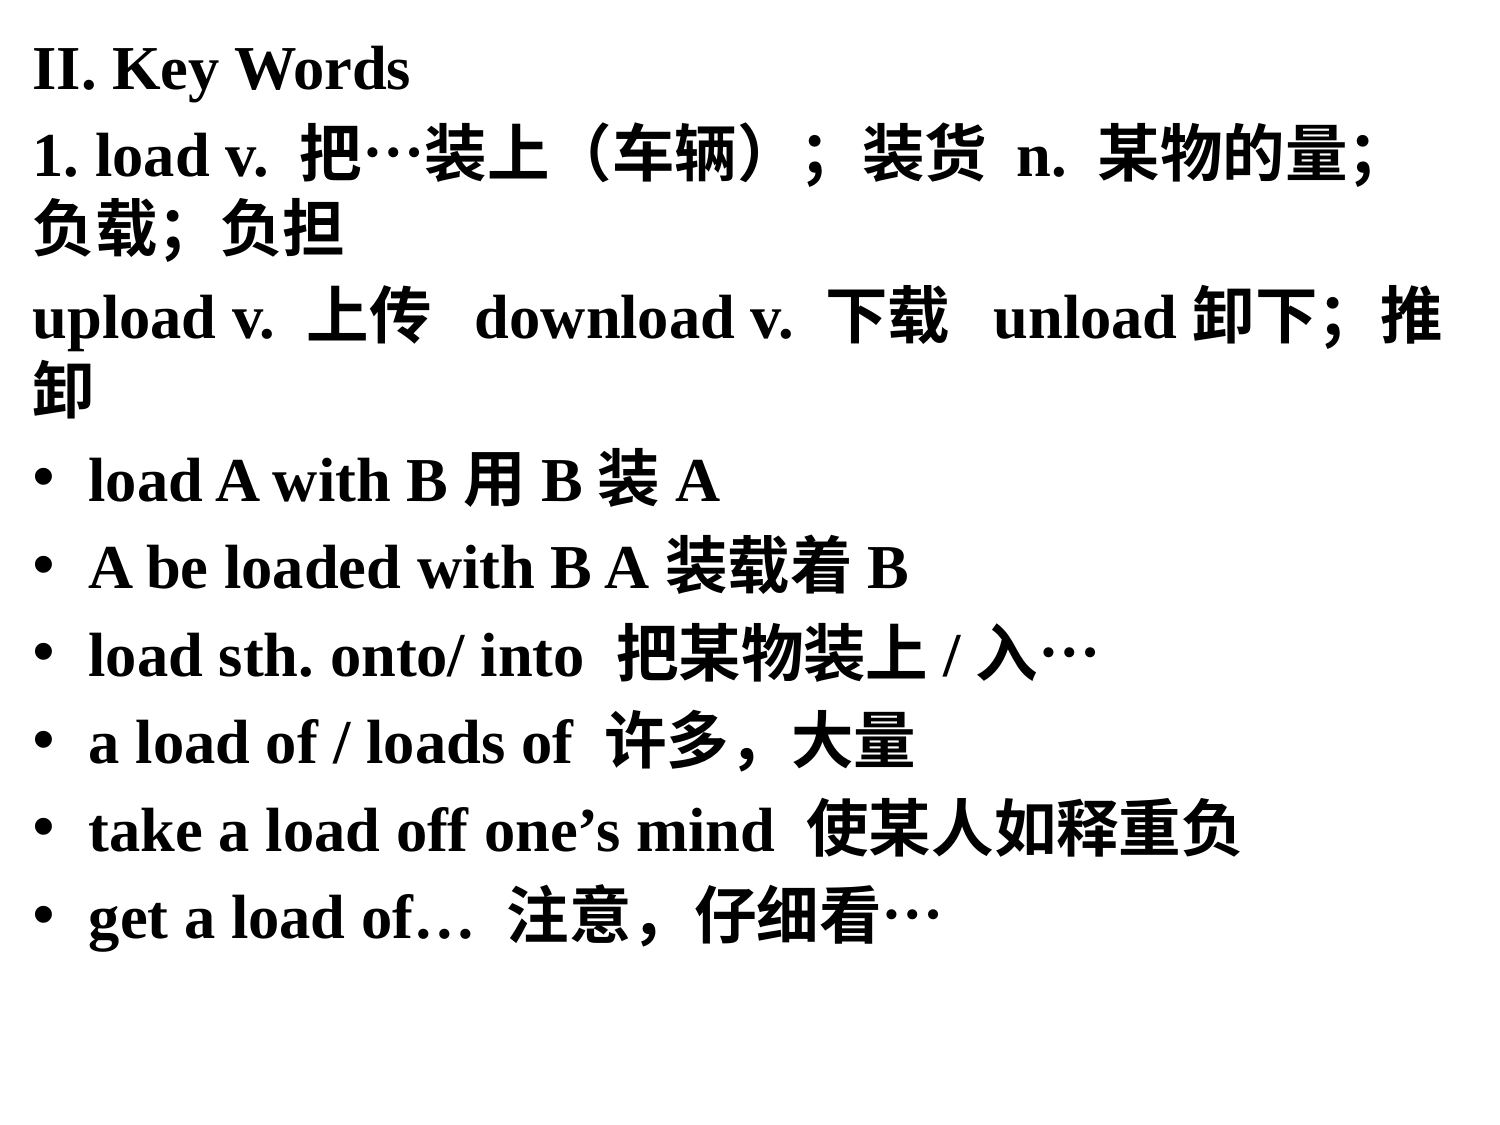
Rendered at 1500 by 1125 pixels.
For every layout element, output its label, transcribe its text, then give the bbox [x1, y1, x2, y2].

list II. Key Words 1. load v. 把…装上（车辆）；装货 n. 某物的量；负载；负担 upload v. 上传 download v. 下载 unload卸下；推卸 load A with B用B装A A be loaded with B A装载着B load sth. onto/ into 把某物装上/入… a load of / loads of 许多，大量 take a load off one’s mind 使某人如释重负 get a load of… 注意，仔细看… [17, 19, 1459, 1083]
